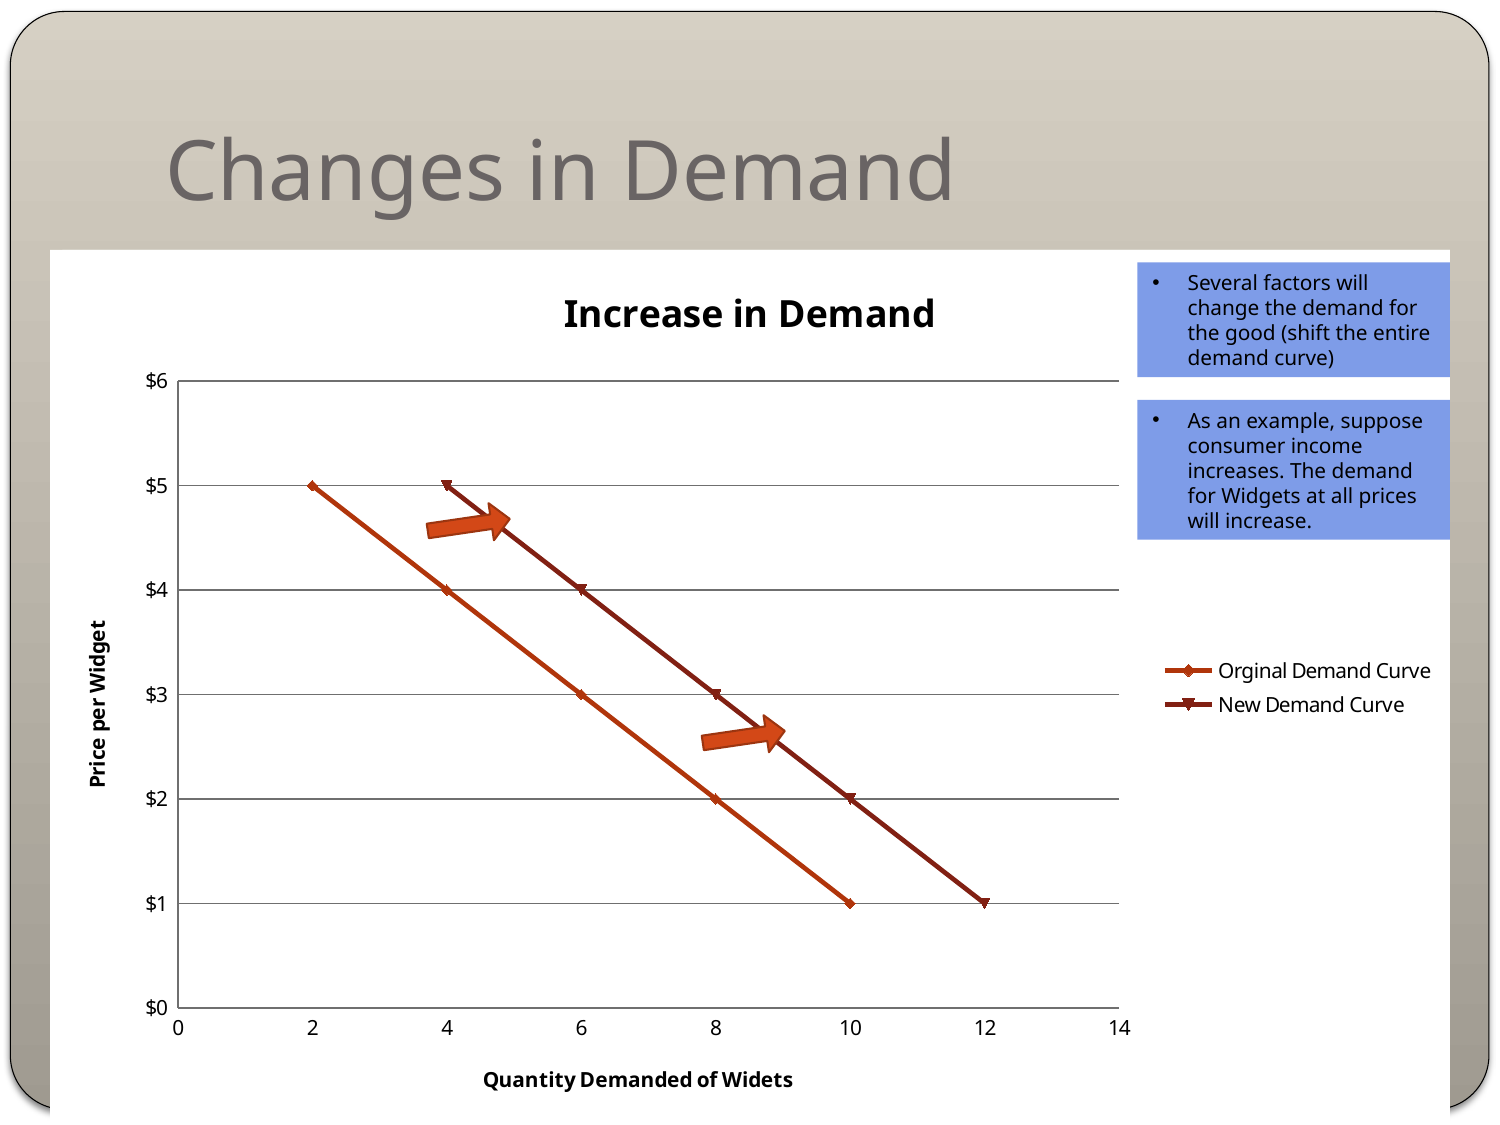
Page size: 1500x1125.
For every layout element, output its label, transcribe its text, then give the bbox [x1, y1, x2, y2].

title Changes in Demand [149, 44, 1426, 233]
chart [49, 249, 1451, 1125]
